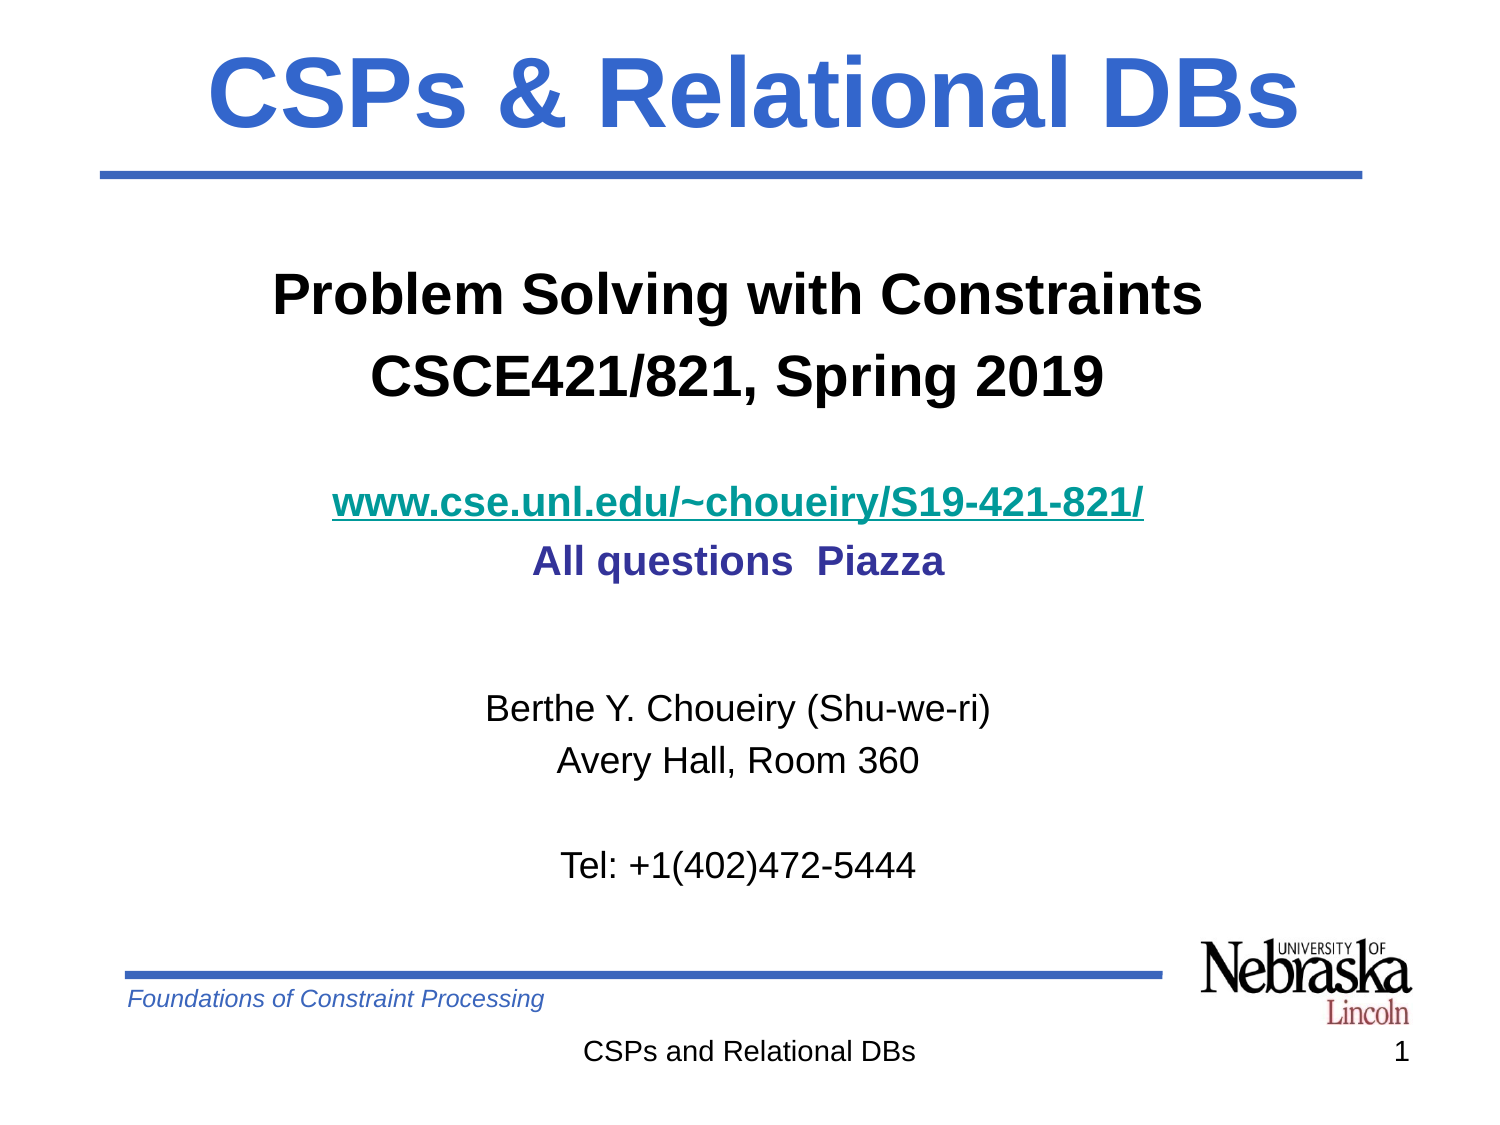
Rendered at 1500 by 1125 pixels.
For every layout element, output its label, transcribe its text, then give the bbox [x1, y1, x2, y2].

footer CSPs and Relational DBs [512, 1024, 988, 1103]
list Problem Solving with Constraints CSCE421/821, Spring 2019 www.cse.unl.edu/~choueiry/S19-421-821/ All questions Piazza Berthe Y. Choueiry (Shu-we-ri) Avery Hall, Room 360 Tel: +1(402)472-5444 [54, 197, 1423, 936]
picture [1200, 937, 1413, 1024]
slide_number 1 [1074, 1024, 1426, 1103]
text_box CSPs & Relational DBs [70, 20, 1439, 163]
